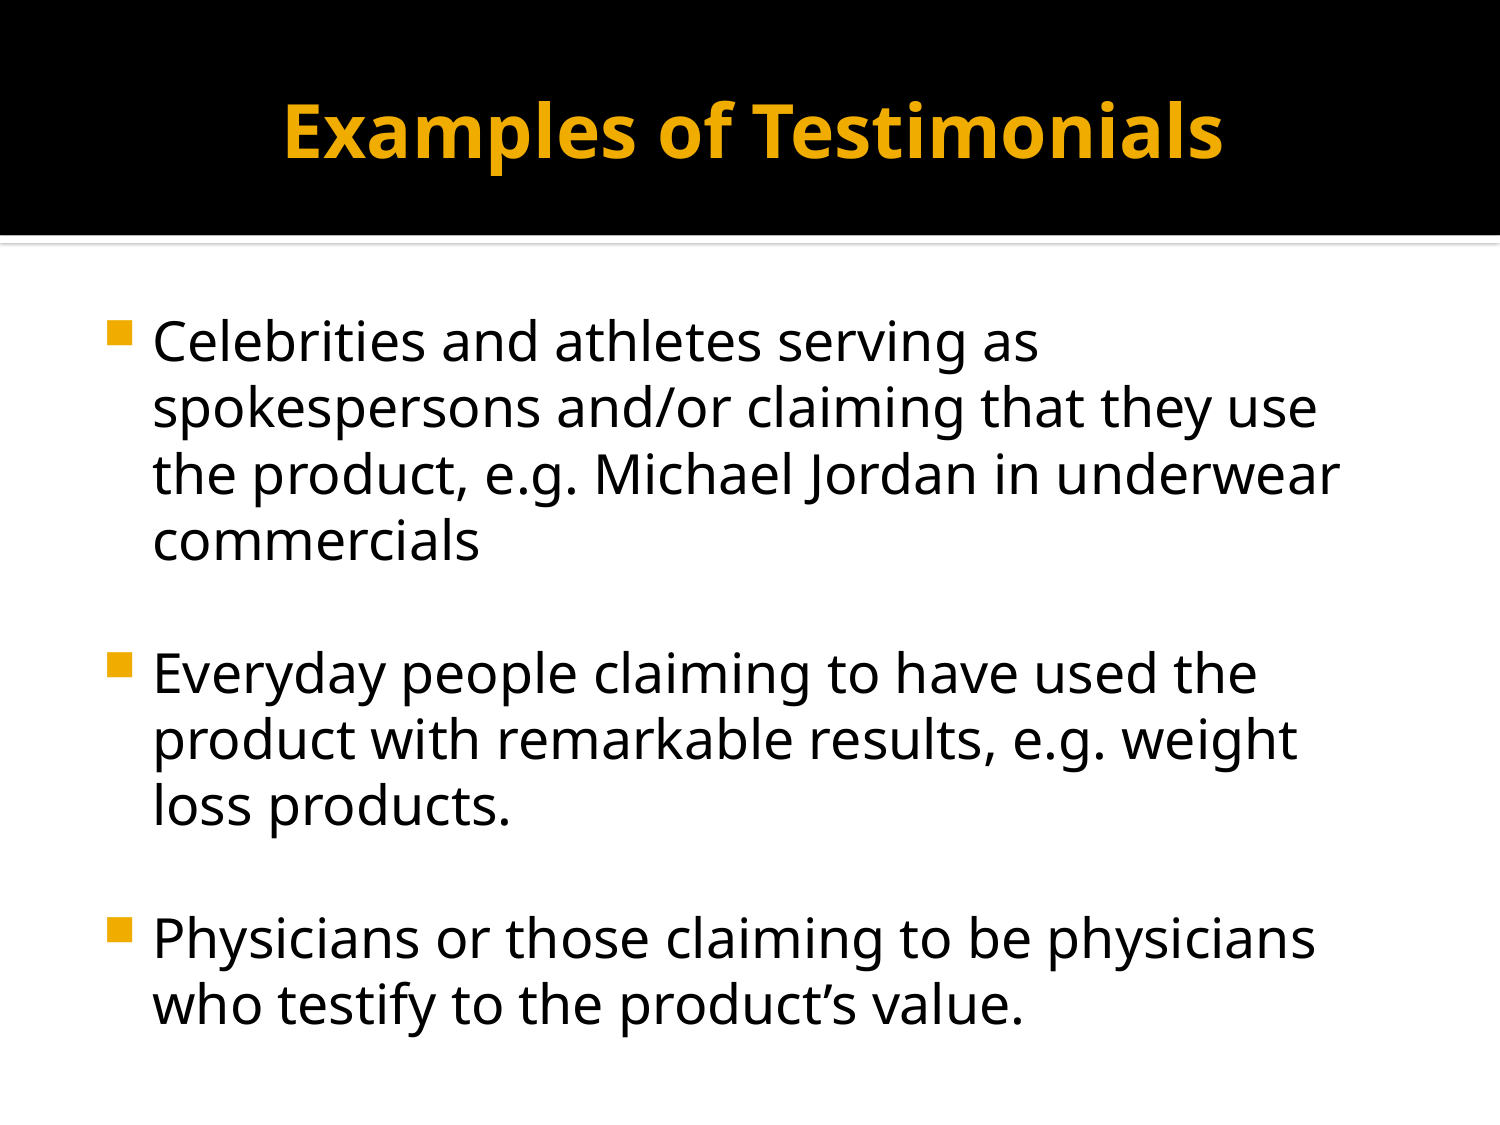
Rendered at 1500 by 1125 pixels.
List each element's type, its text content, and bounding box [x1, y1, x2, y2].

title Examples of Testimonials [75, 25, 1425, 231]
list Celebrities and athletes serving as spokespersons and/or claiming that they use the product, e.g. Michael Jordan in underwear commercials Everyday people claiming to have used the product with remarkable results, e.g. weight loss products. Physicians or those claiming to be physicians who testify to the product’s value. [75, 291, 1425, 1050]
